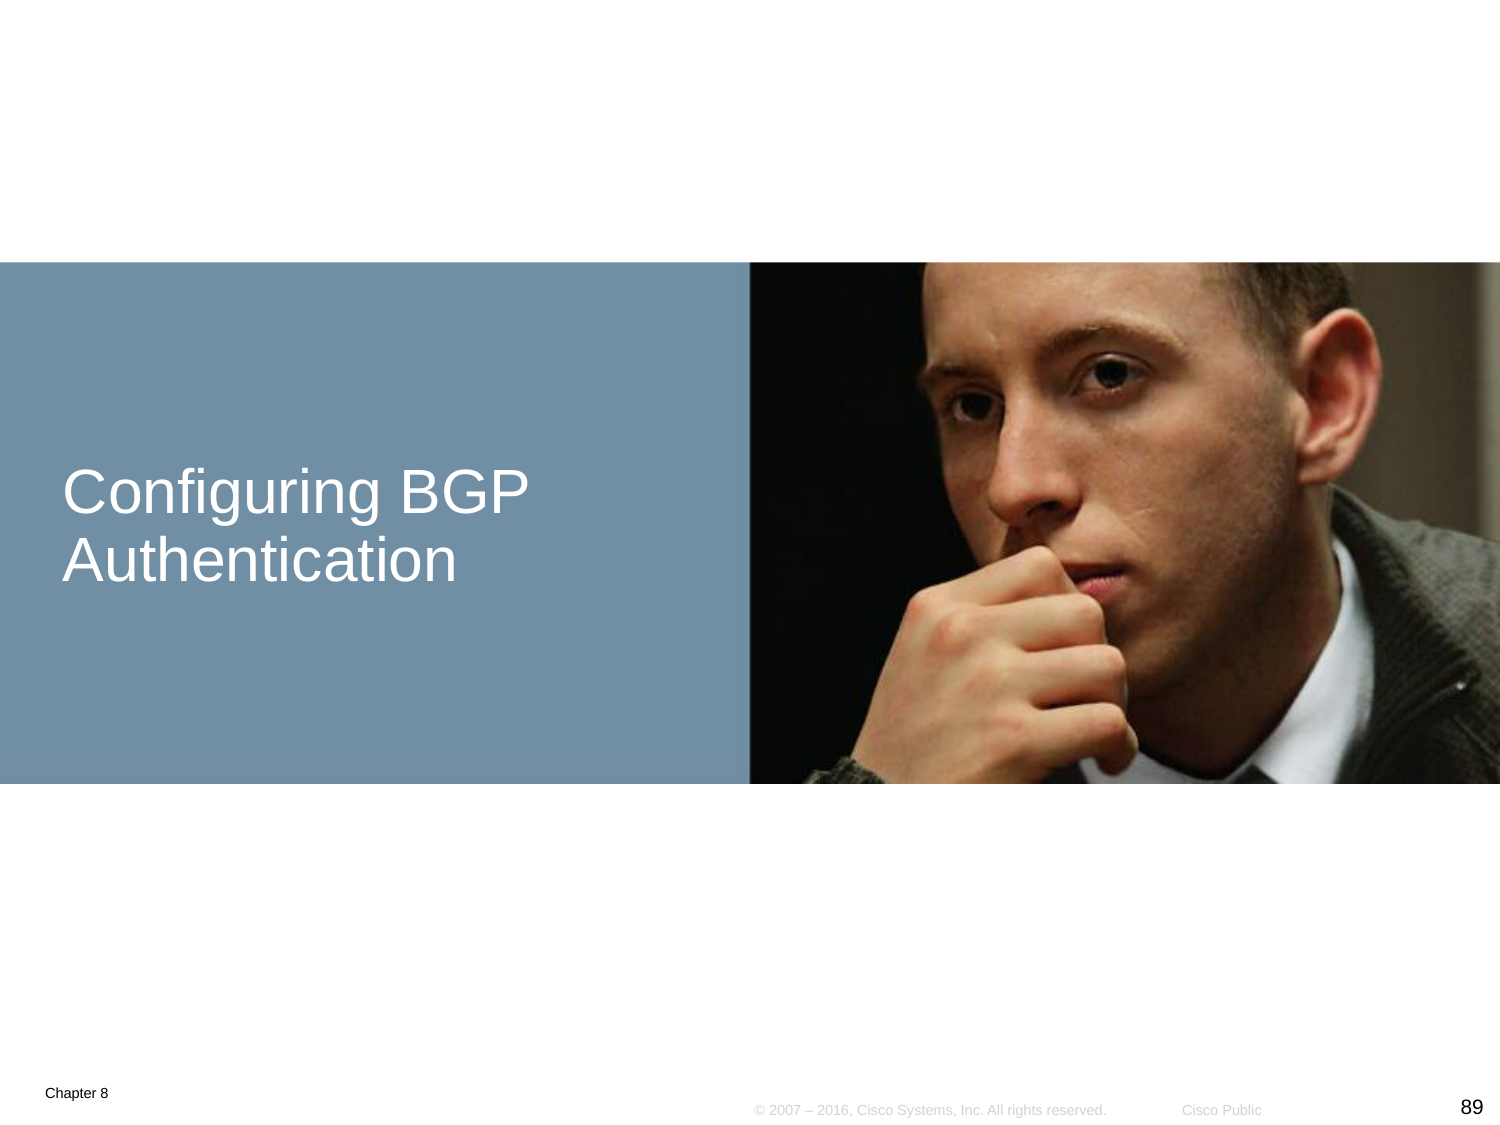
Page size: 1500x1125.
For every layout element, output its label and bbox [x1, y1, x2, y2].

picture [0, 262, 1500, 784]
text_box [0, 0, 1500, 261]
